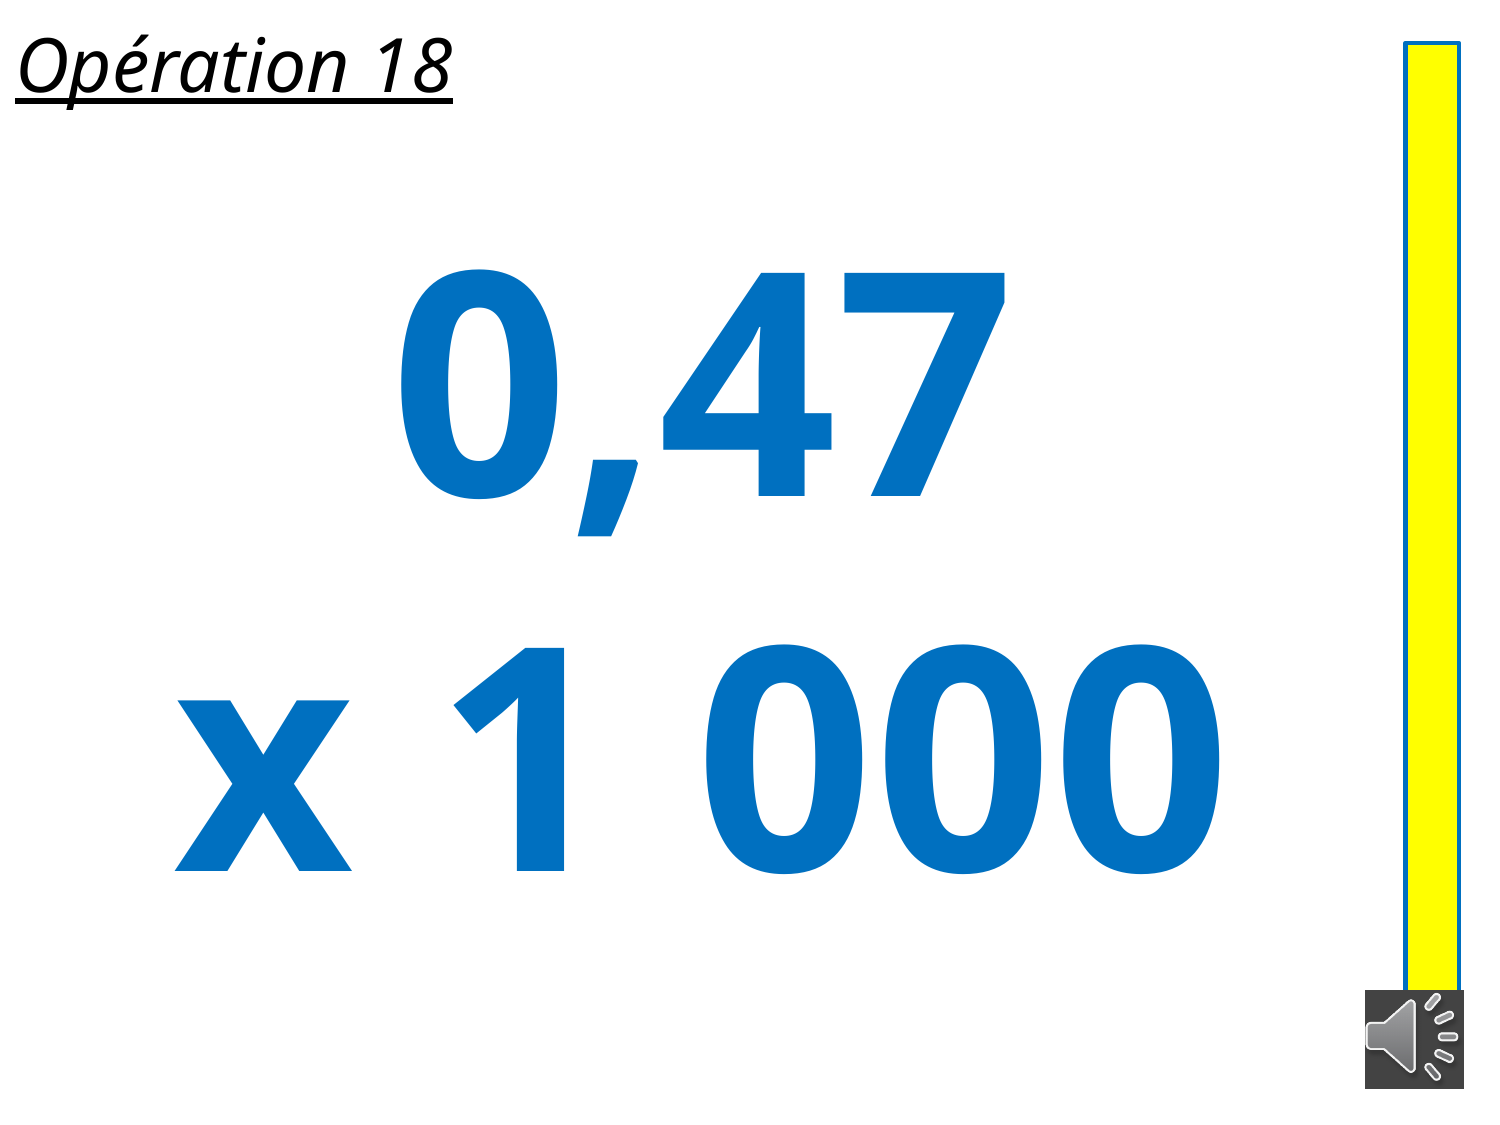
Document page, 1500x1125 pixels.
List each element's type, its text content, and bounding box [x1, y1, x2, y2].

text_box 0,47 x 1 000 [0, 176, 1403, 941]
title Opération 18 [0, 0, 502, 126]
text_box [1403, 41, 1461, 987]
picture [1364, 989, 1465, 1090]
